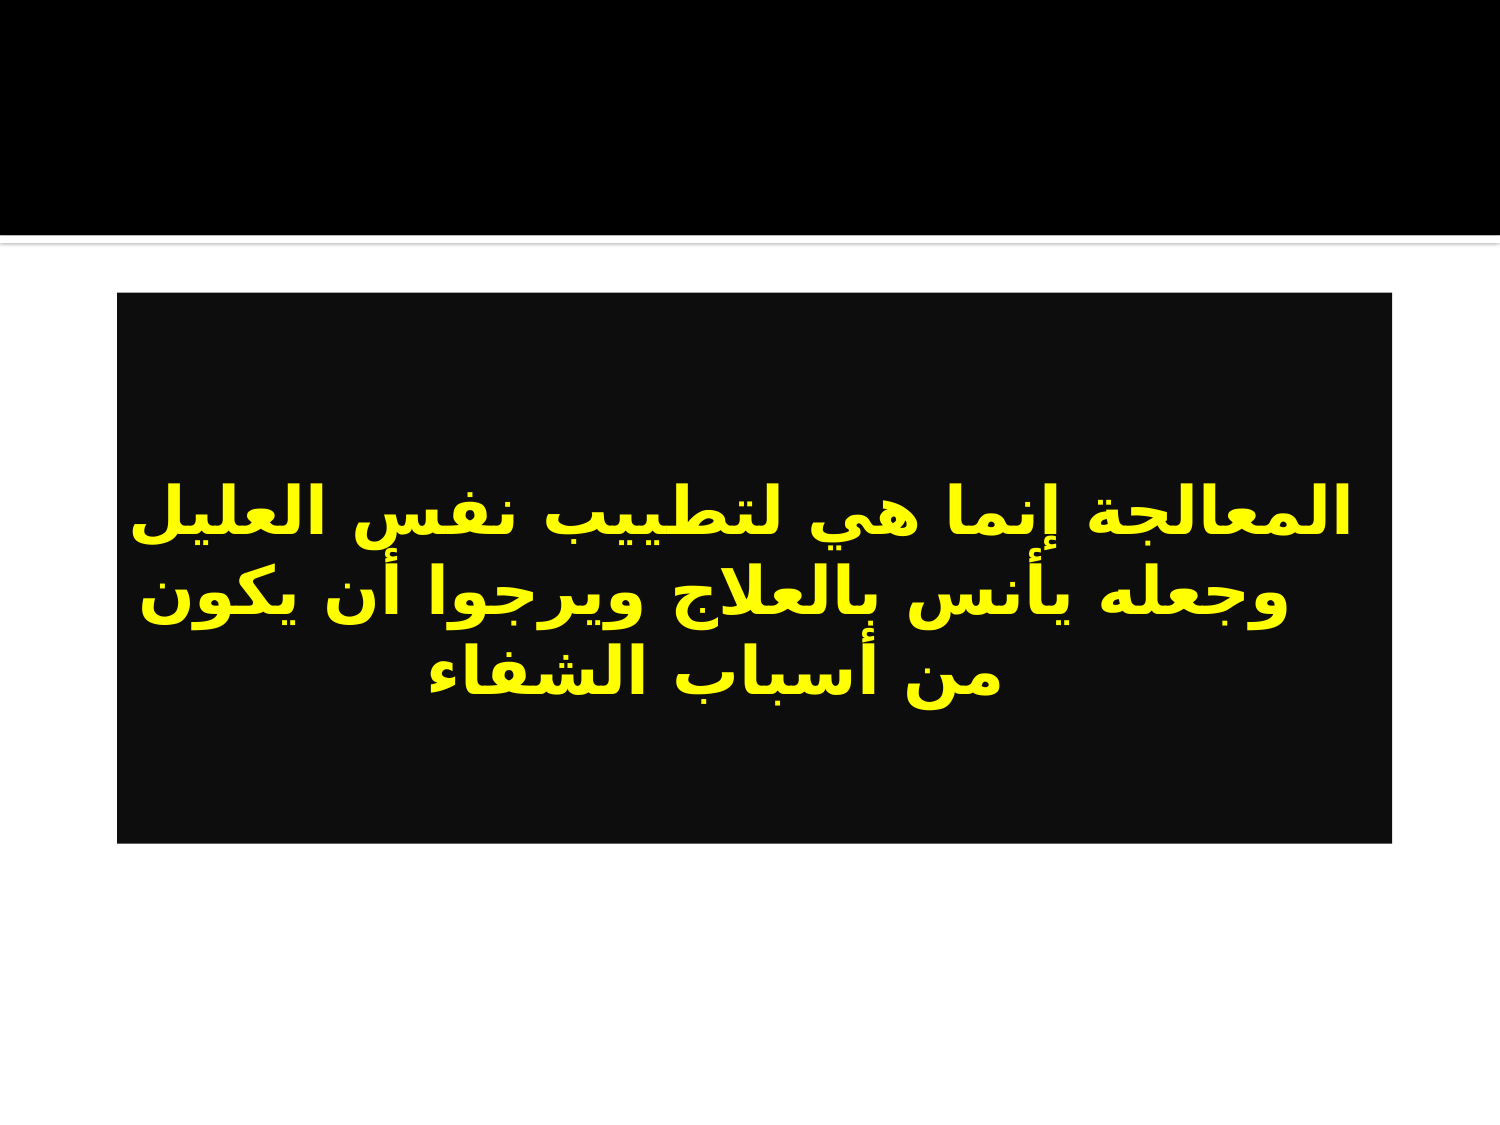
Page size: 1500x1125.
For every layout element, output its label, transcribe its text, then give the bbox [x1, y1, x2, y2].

list المعالجة إنما هي لتطييب نفس العليل وجعله يأنس بالعلاج ويرجوا أن يكون من أسباب الشفاء [117, 292, 1393, 844]
